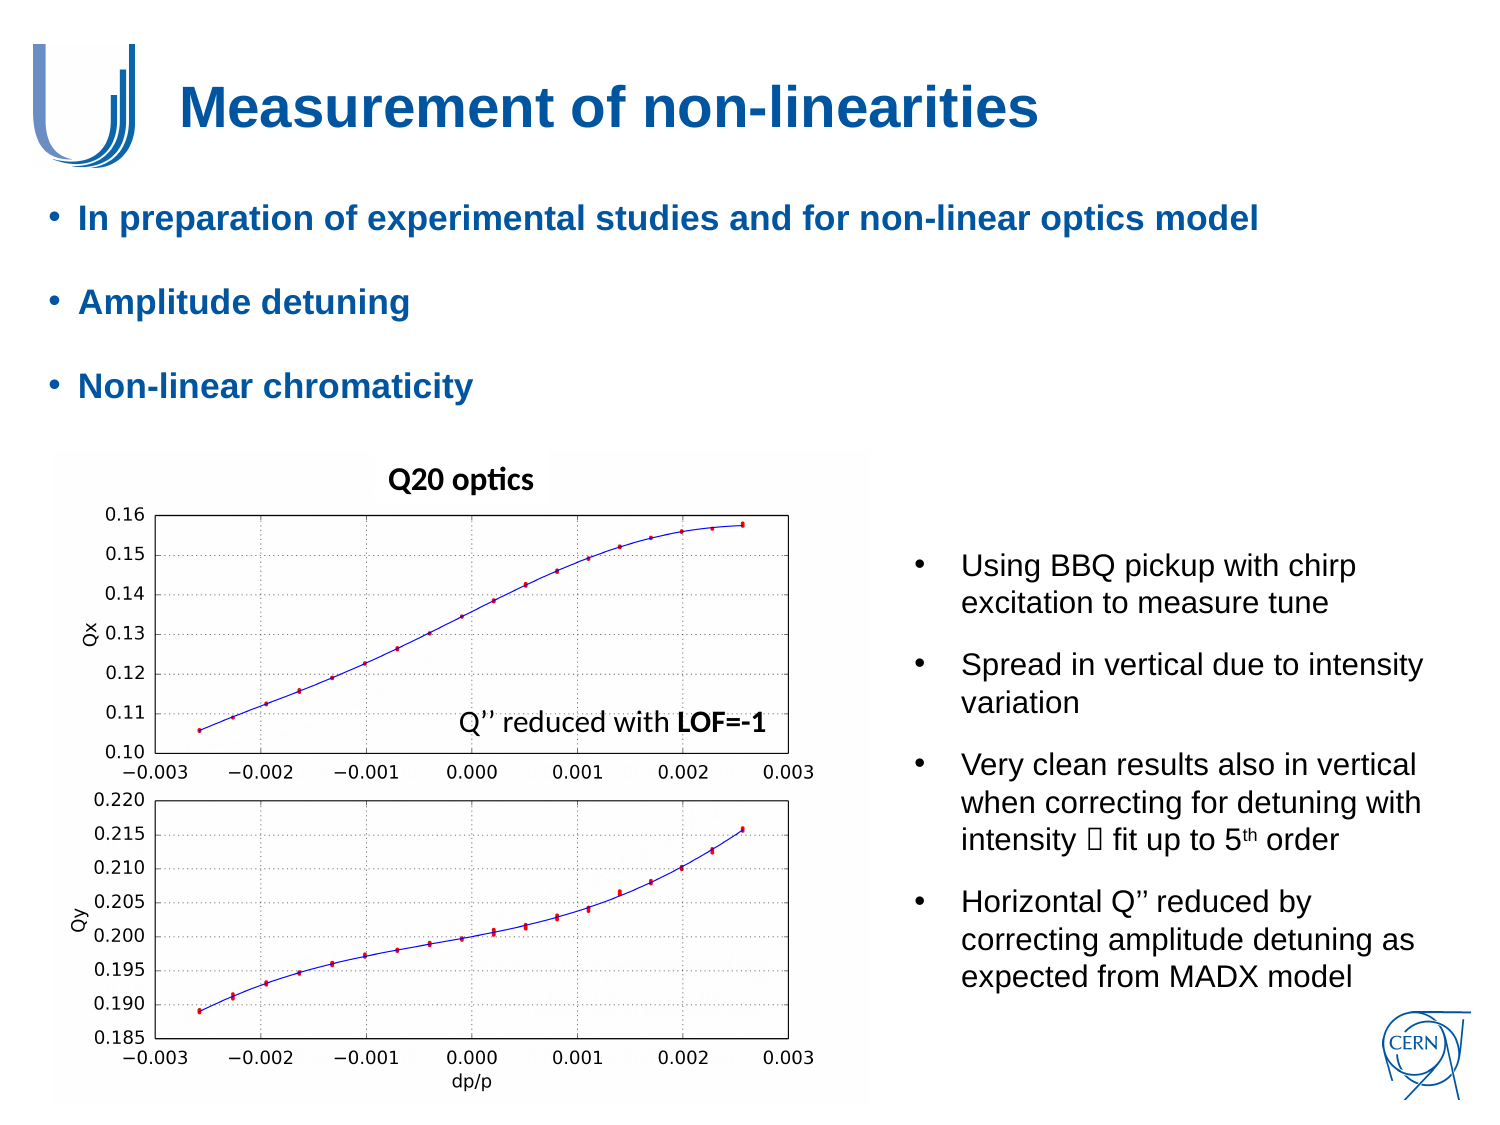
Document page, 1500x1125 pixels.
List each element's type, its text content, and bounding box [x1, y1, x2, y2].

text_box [53, 450, 870, 1104]
list In preparation of experimental studies and for non-linear optics model Amplitude detuning Non-linear chromaticity [33, 187, 1471, 985]
picture [33, 44, 135, 168]
text_box Using BBQ pickup with chirp excitation to measure tune Spread in vertical due to intensity variation Very clean results also in vertical when correcting for detuning with intensity  fit up to 5th order Horizontal Q’’ reduced by correcting amplitude detuning as expected from MADX model [899, 537, 1451, 1072]
picture [1382, 1011, 1471, 1100]
title Measurement of non-linearities [164, 61, 1471, 185]
